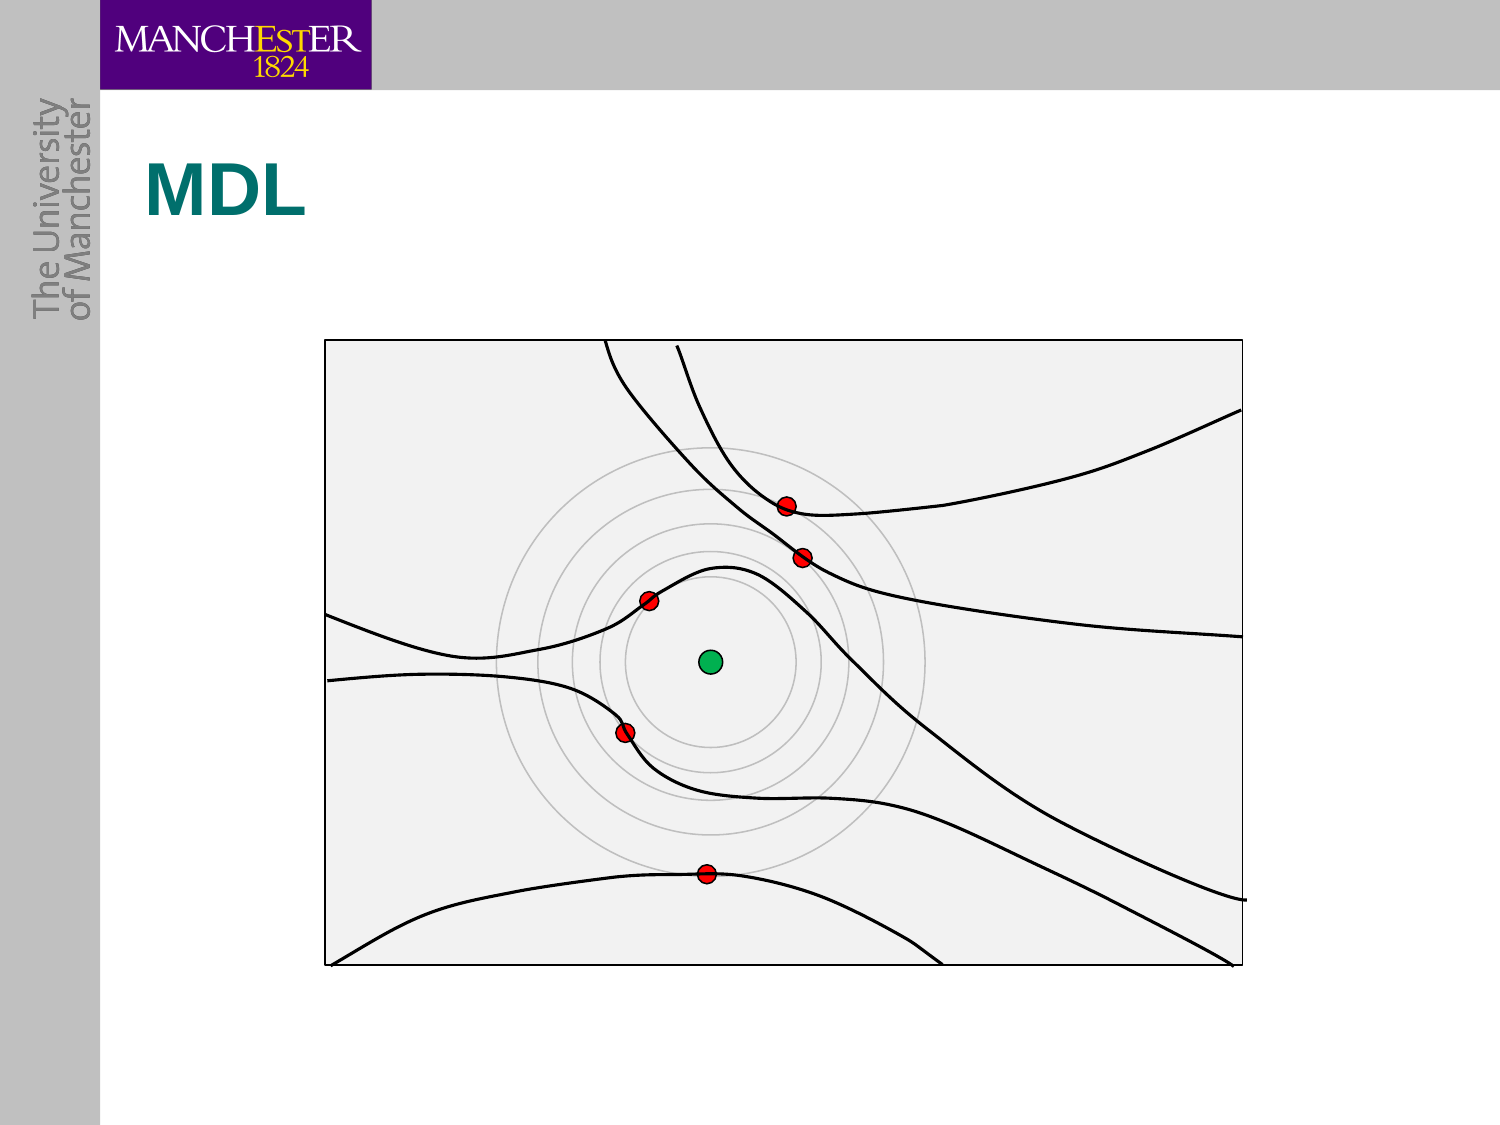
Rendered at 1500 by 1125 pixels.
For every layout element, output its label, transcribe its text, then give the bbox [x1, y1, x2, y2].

text_box [604, 339, 1244, 638]
picture [0, 0, 372, 320]
text_box [793, 552, 810, 568]
text_box [597, 699, 885, 801]
text_box [330, 872, 943, 967]
text_box [743, 840, 1229, 966]
text_box [510, 739, 831, 875]
text_box [875, 789, 1243, 966]
title MDL [129, 120, 1406, 251]
text_box [324, 340, 675, 657]
text_box [676, 345, 1242, 517]
text_box [639, 591, 655, 605]
text_box [607, 340, 1243, 636]
text_box [324, 616, 667, 966]
text_box [697, 864, 717, 873]
text_box [624, 723, 635, 740]
text_box [496, 450, 926, 719]
text_box [324, 566, 1247, 901]
text_box [327, 673, 1235, 968]
text_box [917, 602, 1243, 898]
